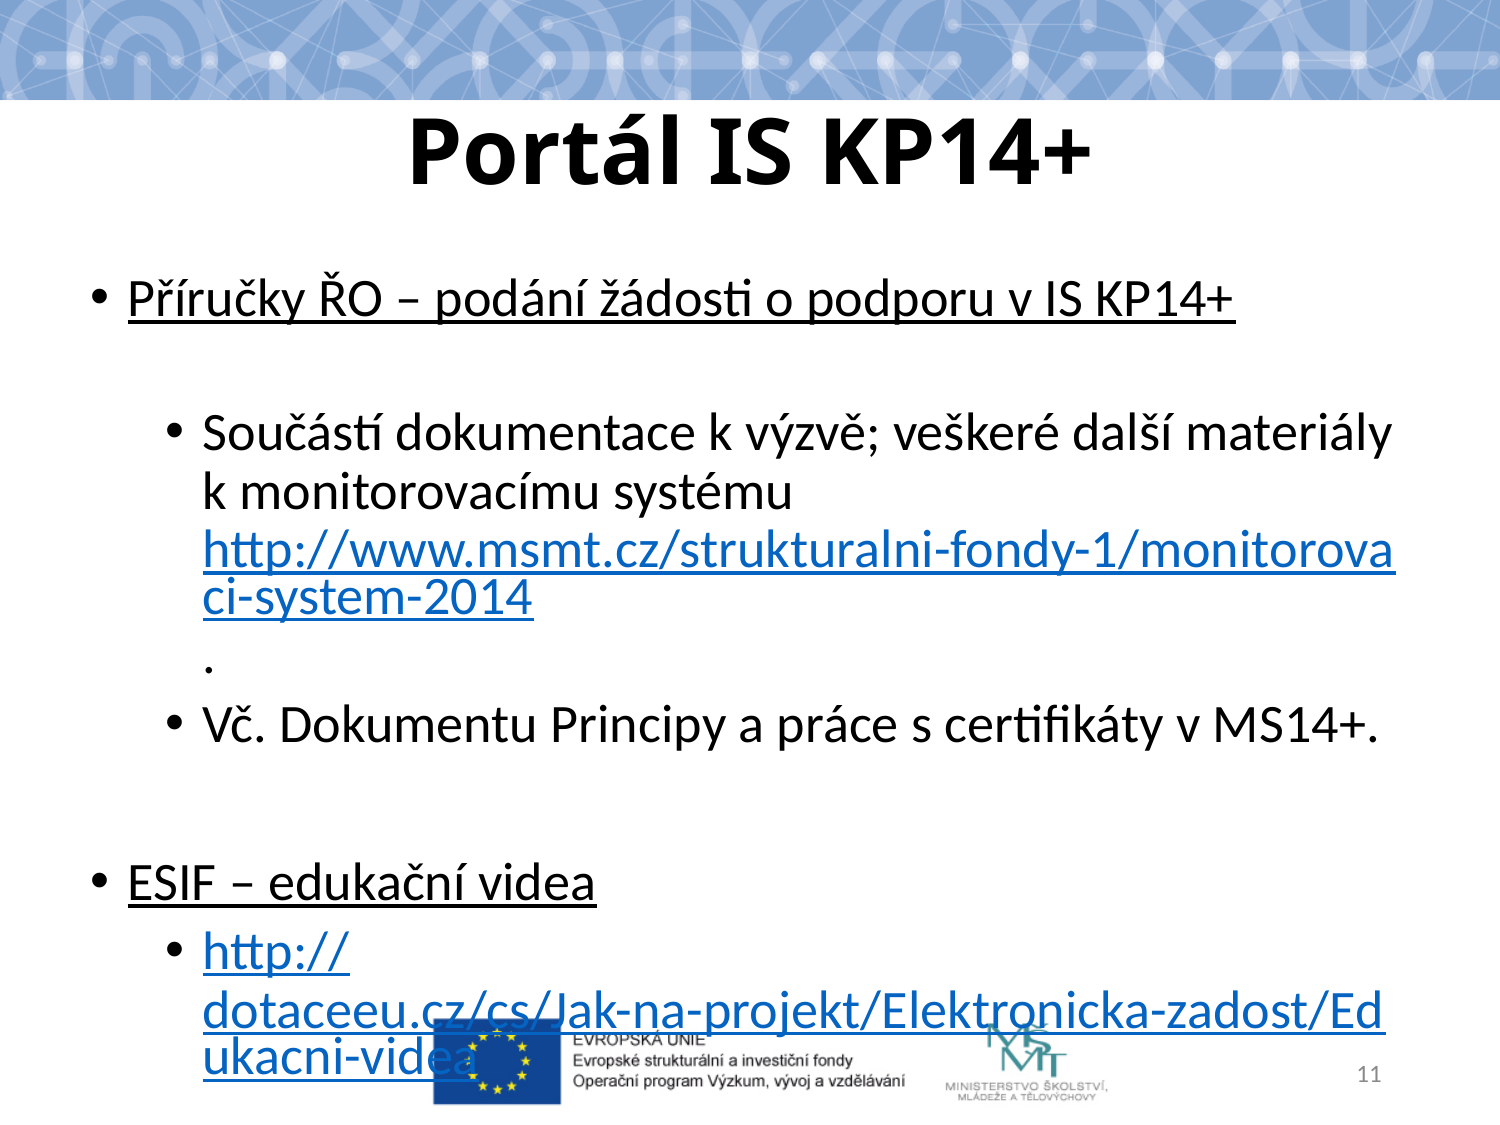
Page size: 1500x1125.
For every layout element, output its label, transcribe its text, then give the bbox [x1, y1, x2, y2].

slide_number 11 [1059, 1042, 1397, 1103]
picture [388, 1005, 1145, 1125]
list Příručky ŘO – podání žádosti o podporu v IS KP14+ Součástí dokumentace k výzvě; veškeré další materiály k monitorovacímu systému http://www.msmt.cz/strukturalni-fondy-1/monitorovaci-system-2014. Vč. Dokumentu Principy a práce s certifikáty v MS14+. ESIF – edukační videa http://dotaceeu.cz/cs/Jak-na-projekt/Elektronicka-zadost/Edukacni-videa [75, 262, 1425, 1005]
title Portál IS KP14+ [75, 61, 1425, 249]
picture [0, 0, 1500, 101]
